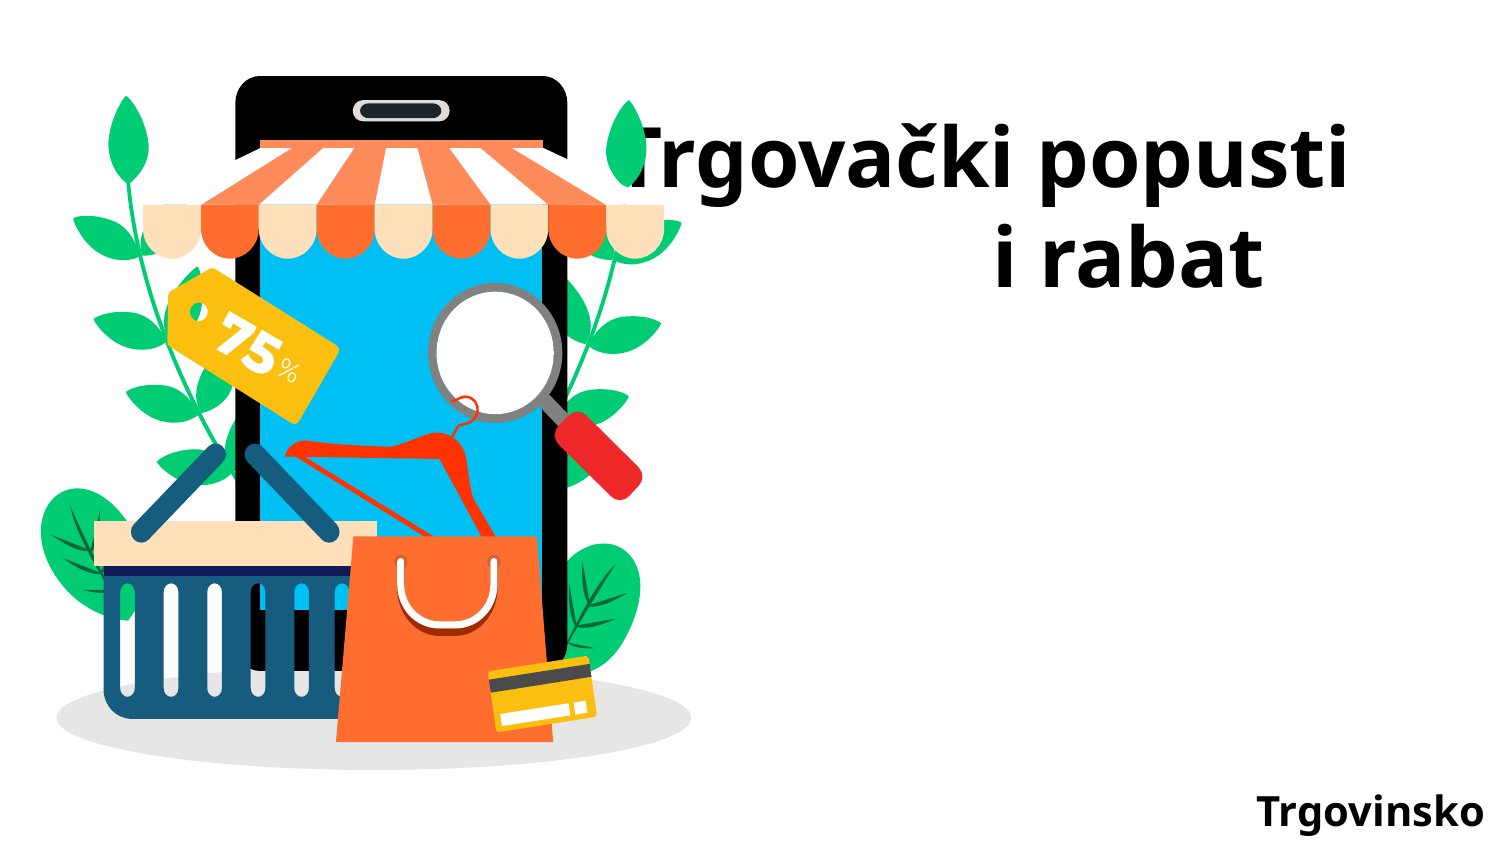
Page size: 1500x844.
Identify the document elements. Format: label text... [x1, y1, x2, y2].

title Trgovački popusti i rabat [697, 96, 1368, 319]
subtitle Trgovinsko poslovanje [1039, 770, 1500, 844]
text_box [3, 75, 692, 771]
